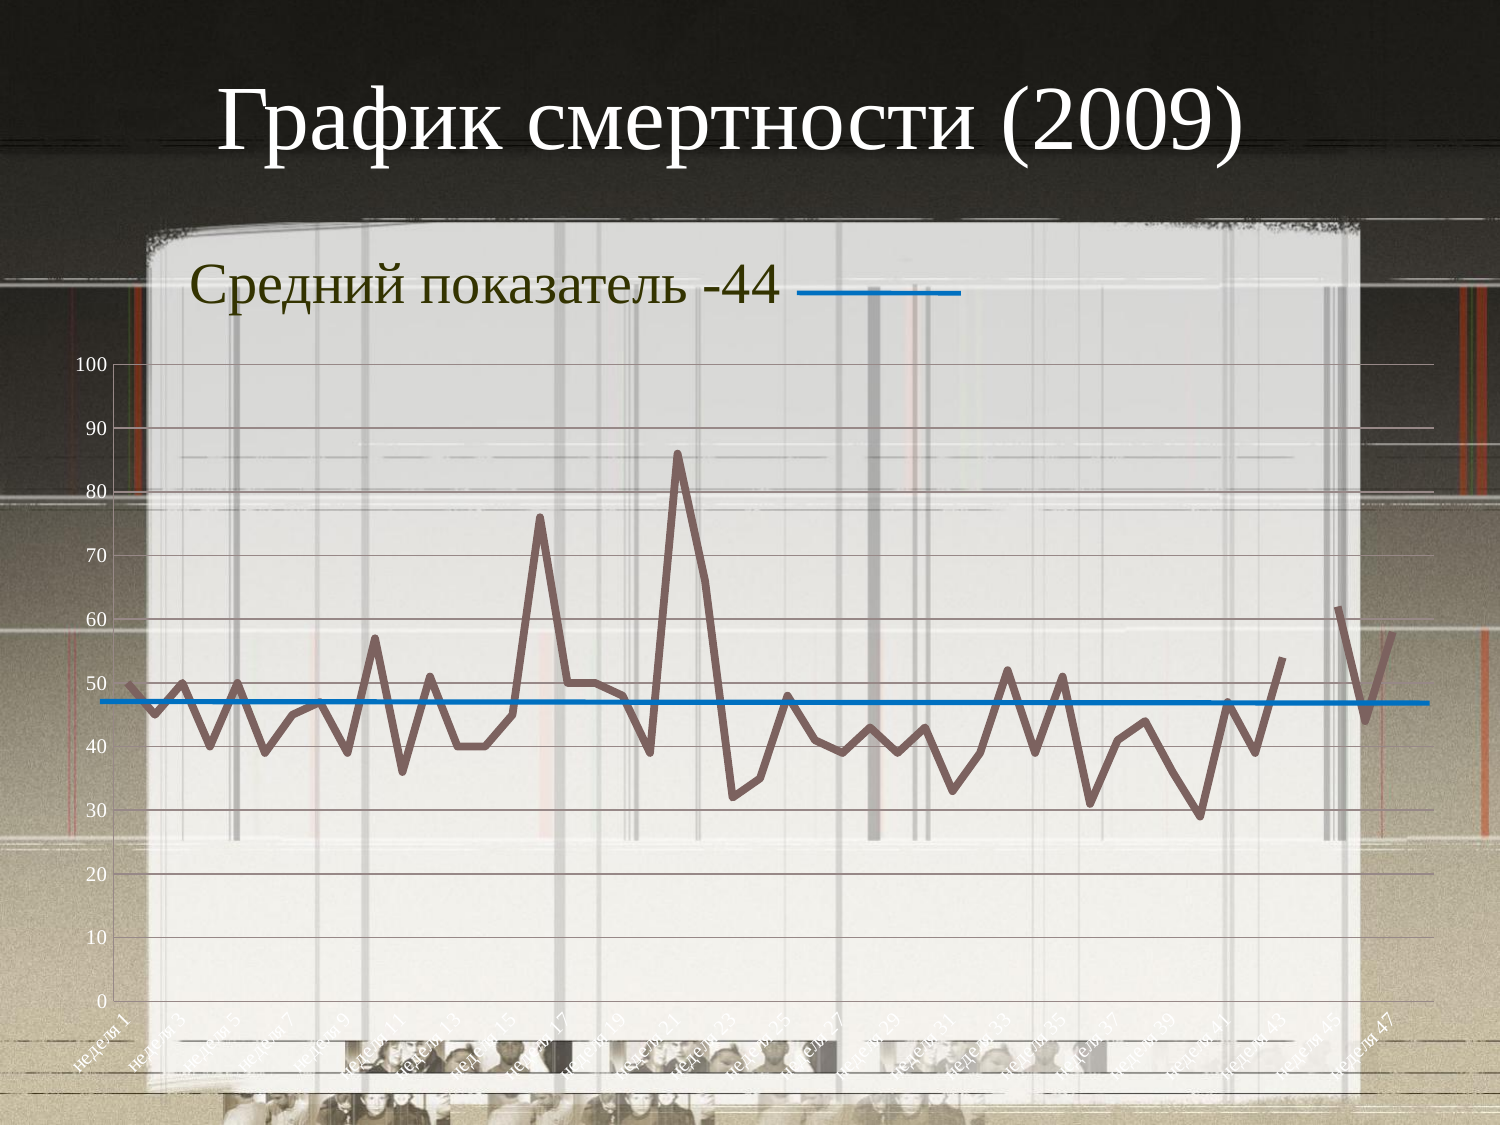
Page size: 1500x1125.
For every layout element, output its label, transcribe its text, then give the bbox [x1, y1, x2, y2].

chart [37, 337, 1463, 1101]
text_box Средний показатель -44 [174, 237, 1325, 323]
picture [0, 0, 1500, 1125]
title График смертности (2009) [0, 37, 1463, 188]
